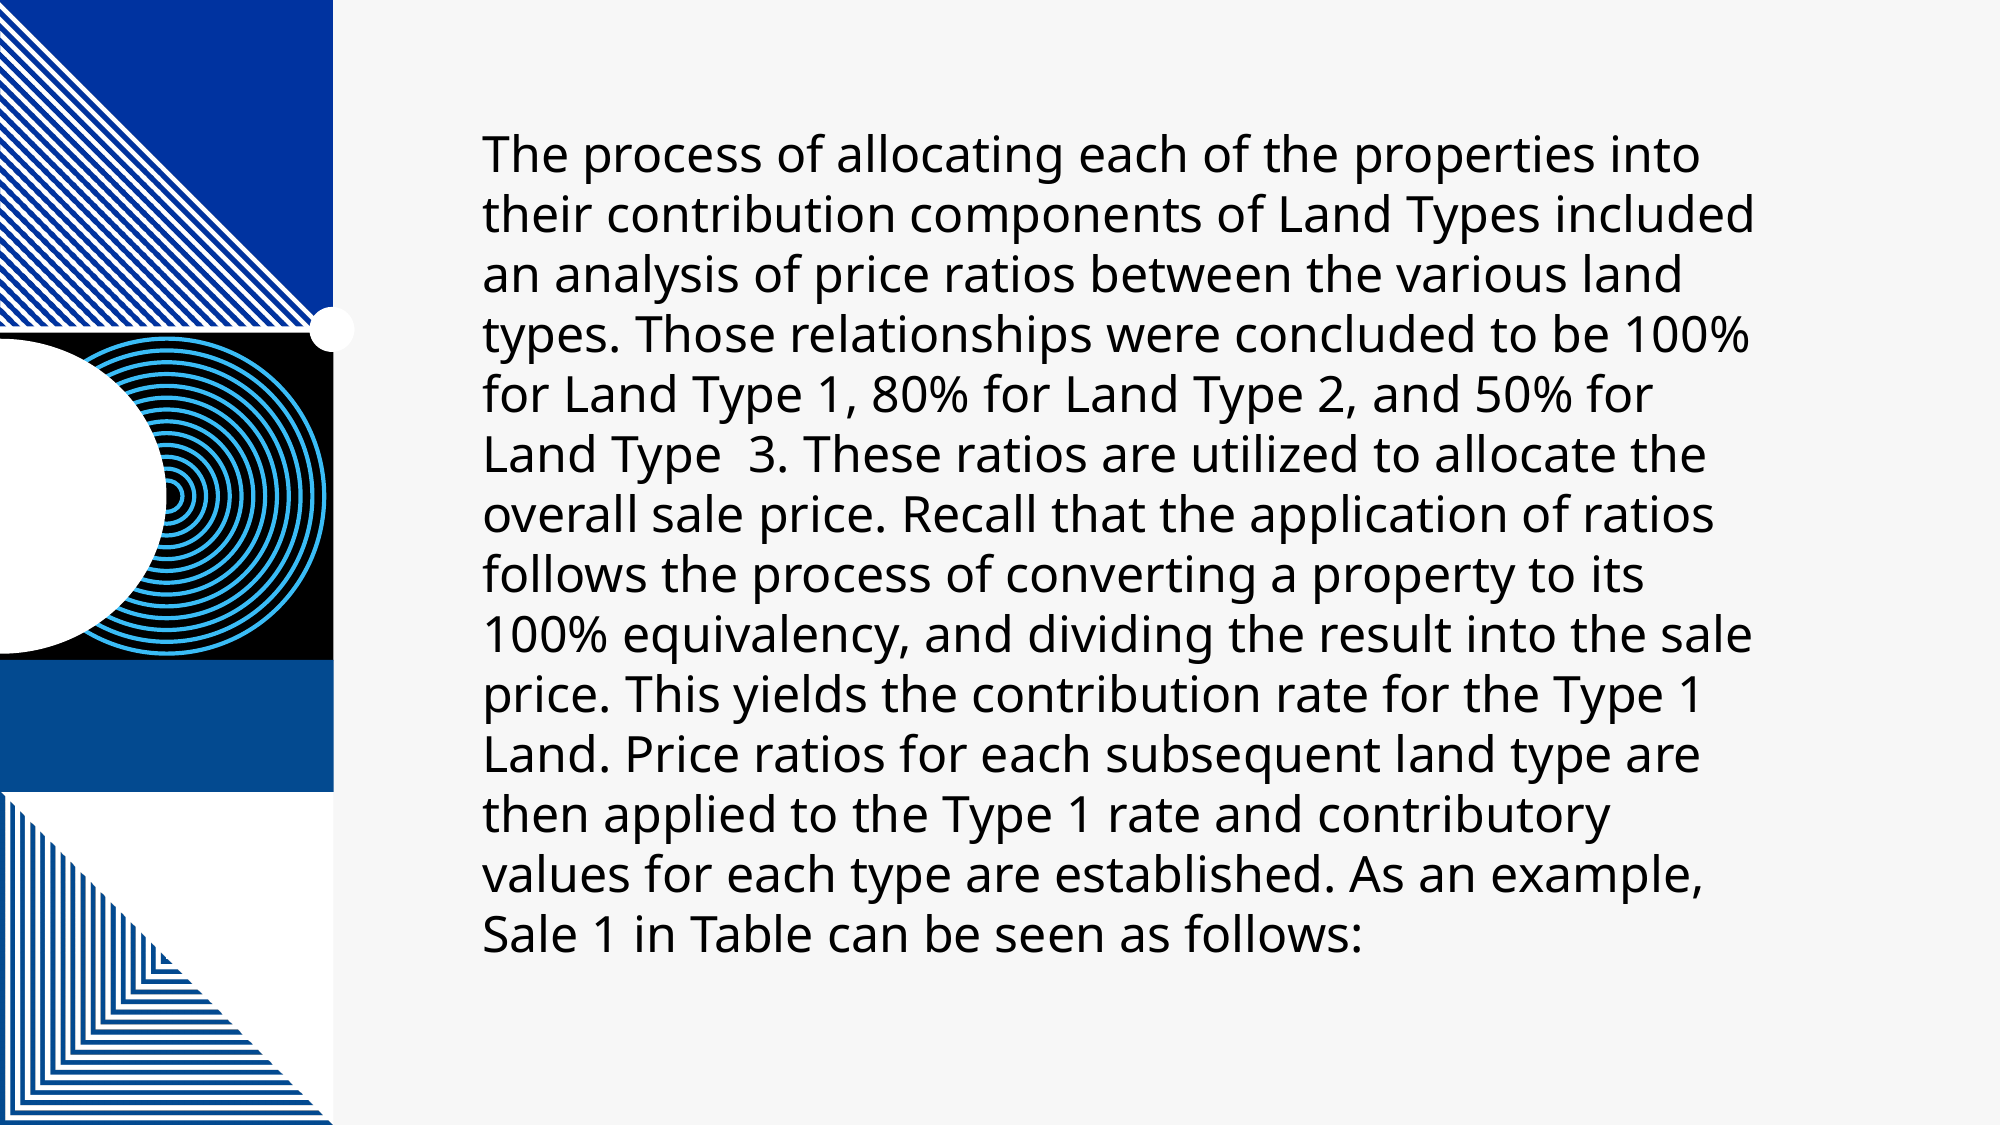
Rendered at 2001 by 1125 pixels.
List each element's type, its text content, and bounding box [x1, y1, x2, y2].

picture [0, 792, 333, 1125]
picture [0, 2, 334, 326]
text_box The process of allocating each of the properties into their contribution components of Land Types included an analysis of price ratios between the various land types. Those relationships were concluded to be 100% for Land Type 1, 80% for Land Type 2, and 50% for Land Type 3. These ratios are utilized to allocate the overall sale price. Recall that the application of ratios follows the process of converting a property to its 100% equivalency, and dividing the result into the sale price. This yields the contribution rate for the Type 1 Land. Price ratios for each subsequent land type are then applied to the Type 1 rate and contributory values for each type are established. As an example, Sale 1 in Table can be seen as follows: [467, 114, 1786, 970]
